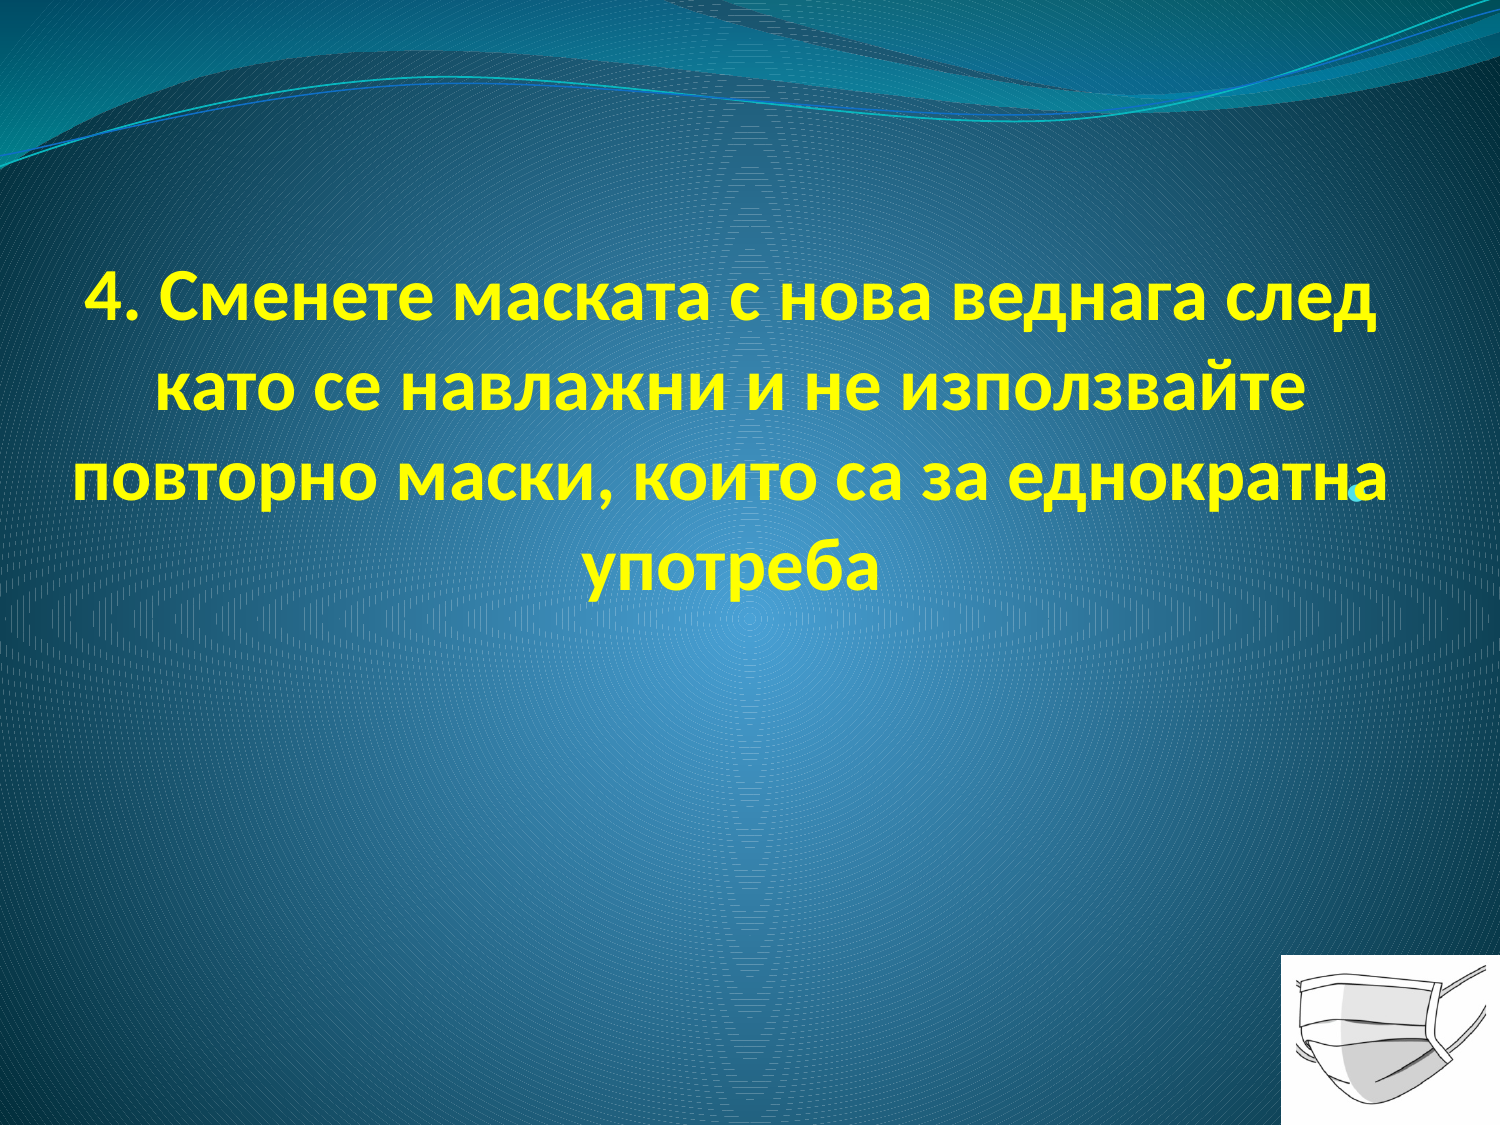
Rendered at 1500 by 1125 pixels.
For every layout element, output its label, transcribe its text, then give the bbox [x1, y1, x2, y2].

title . [87, 224, 1376, 237]
picture [1280, 954, 1500, 1125]
text_box 4. Сменете маската с нова веднага след като се навлажни и не използвайте повторно маски, които са за еднократна употреба [49, 237, 1413, 883]
